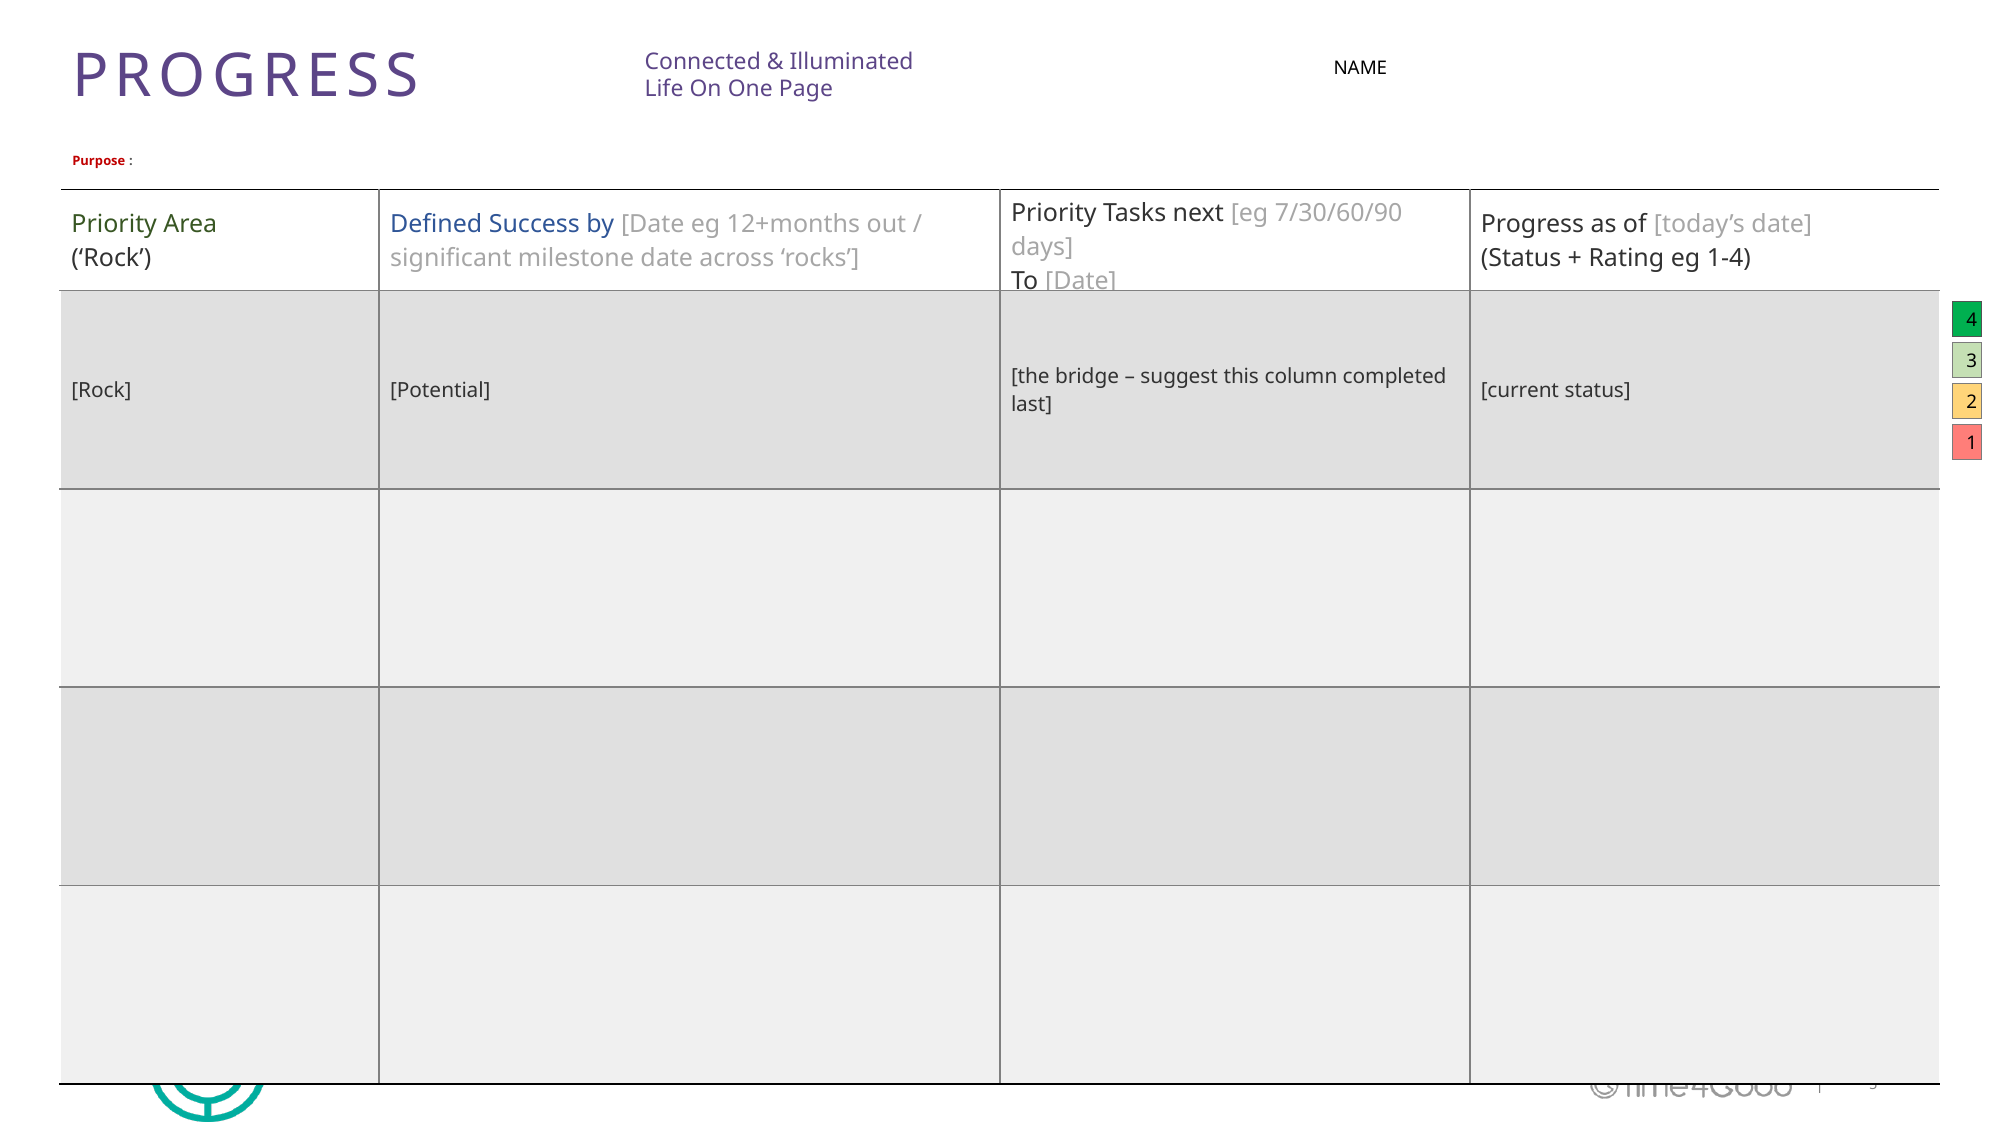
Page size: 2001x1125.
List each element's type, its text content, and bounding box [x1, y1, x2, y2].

table_cell [380, 688, 999, 885]
text_box 1 [1952, 424, 1982, 460]
text_box Connected & Illuminated Life On One Page [629, 38, 1072, 109]
table_cell [380, 490, 999, 686]
table_cell [Rock] [61, 291, 378, 488]
table_header Defined Success by [Date eg 12+months out / significant milestone date across ‘rocks’] [380, 190, 999, 290]
table_cell [1471, 490, 1939, 686]
text_box 2 [1952, 383, 1982, 419]
table_cell [the bridge – suggest this column completed last] [1001, 291, 1469, 488]
table_cell [61, 490, 378, 686]
table_cell [1001, 688, 1469, 885]
table_cell [1001, 886, 1469, 1083]
text_box PROGRESS [57, 28, 711, 116]
table_cell [1001, 490, 1469, 686]
table_header Priority Tasks next [eg 7/30/60/90 days] To [Date] [1001, 190, 1469, 290]
table_cell [current status] [1471, 291, 1939, 488]
table_header Progress as of [today’s date] (Status + Rating eg 1-4) [1471, 190, 1939, 290]
table_cell [61, 886, 378, 1083]
table_cell [380, 886, 999, 1083]
text_box Purpose : [57, 145, 245, 176]
table_cell [1471, 688, 1939, 885]
text_box 4 [1952, 301, 1982, 337]
table_cell [1471, 886, 1939, 1083]
table_cell [Potential] [380, 291, 999, 488]
text_box NAME [1318, 47, 1403, 86]
table_header Priority Area (‘Rock’) [61, 190, 378, 290]
text_box 3 [1952, 342, 1982, 378]
picture [149, 1085, 266, 1122]
table_cell [61, 688, 378, 885]
